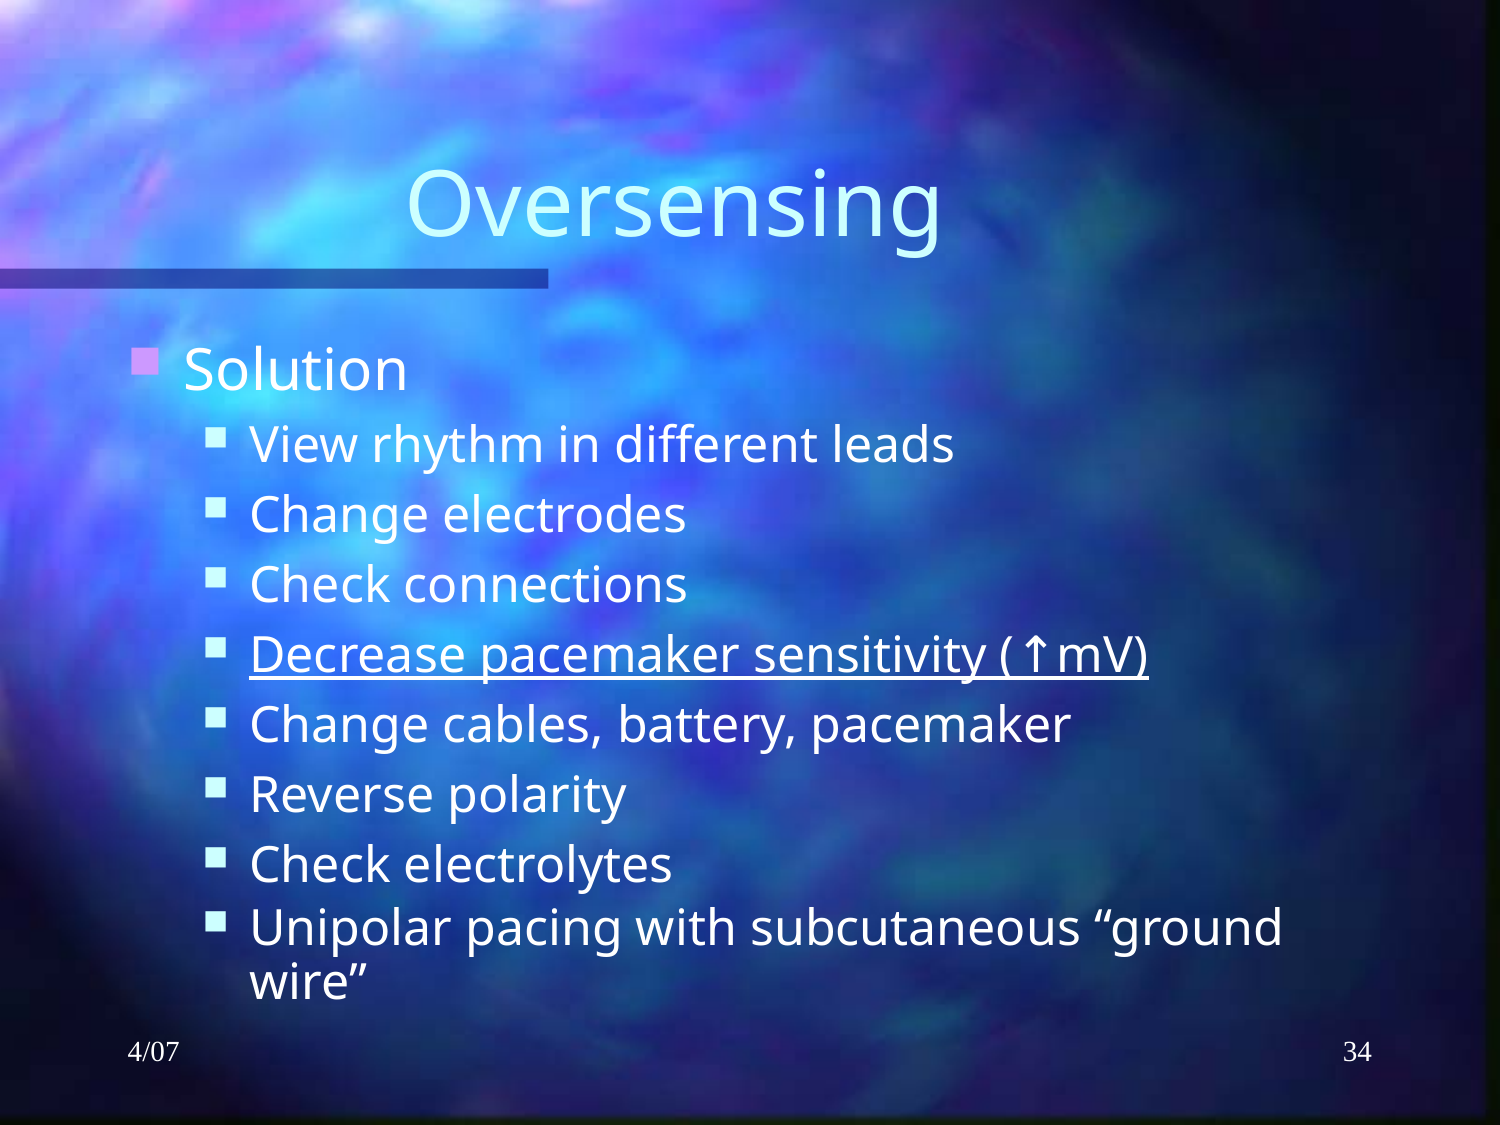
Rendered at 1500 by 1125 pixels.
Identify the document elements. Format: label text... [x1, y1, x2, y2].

slide_number 34 [1074, 1024, 1388, 1101]
slide_number 4/07 [112, 1024, 426, 1101]
title Oversensing [37, 74, 1313, 263]
list Solution View rhythm in different leads Change electrodes Check connections Decrease pacemaker sensitivity (↑mV) Change cables, battery, pacemaker Reverse polarity Check electrolytes Unipolar pacing with subcutaneous “ground wire” [112, 324, 1388, 1001]
picture [0, 0, 1500, 1125]
